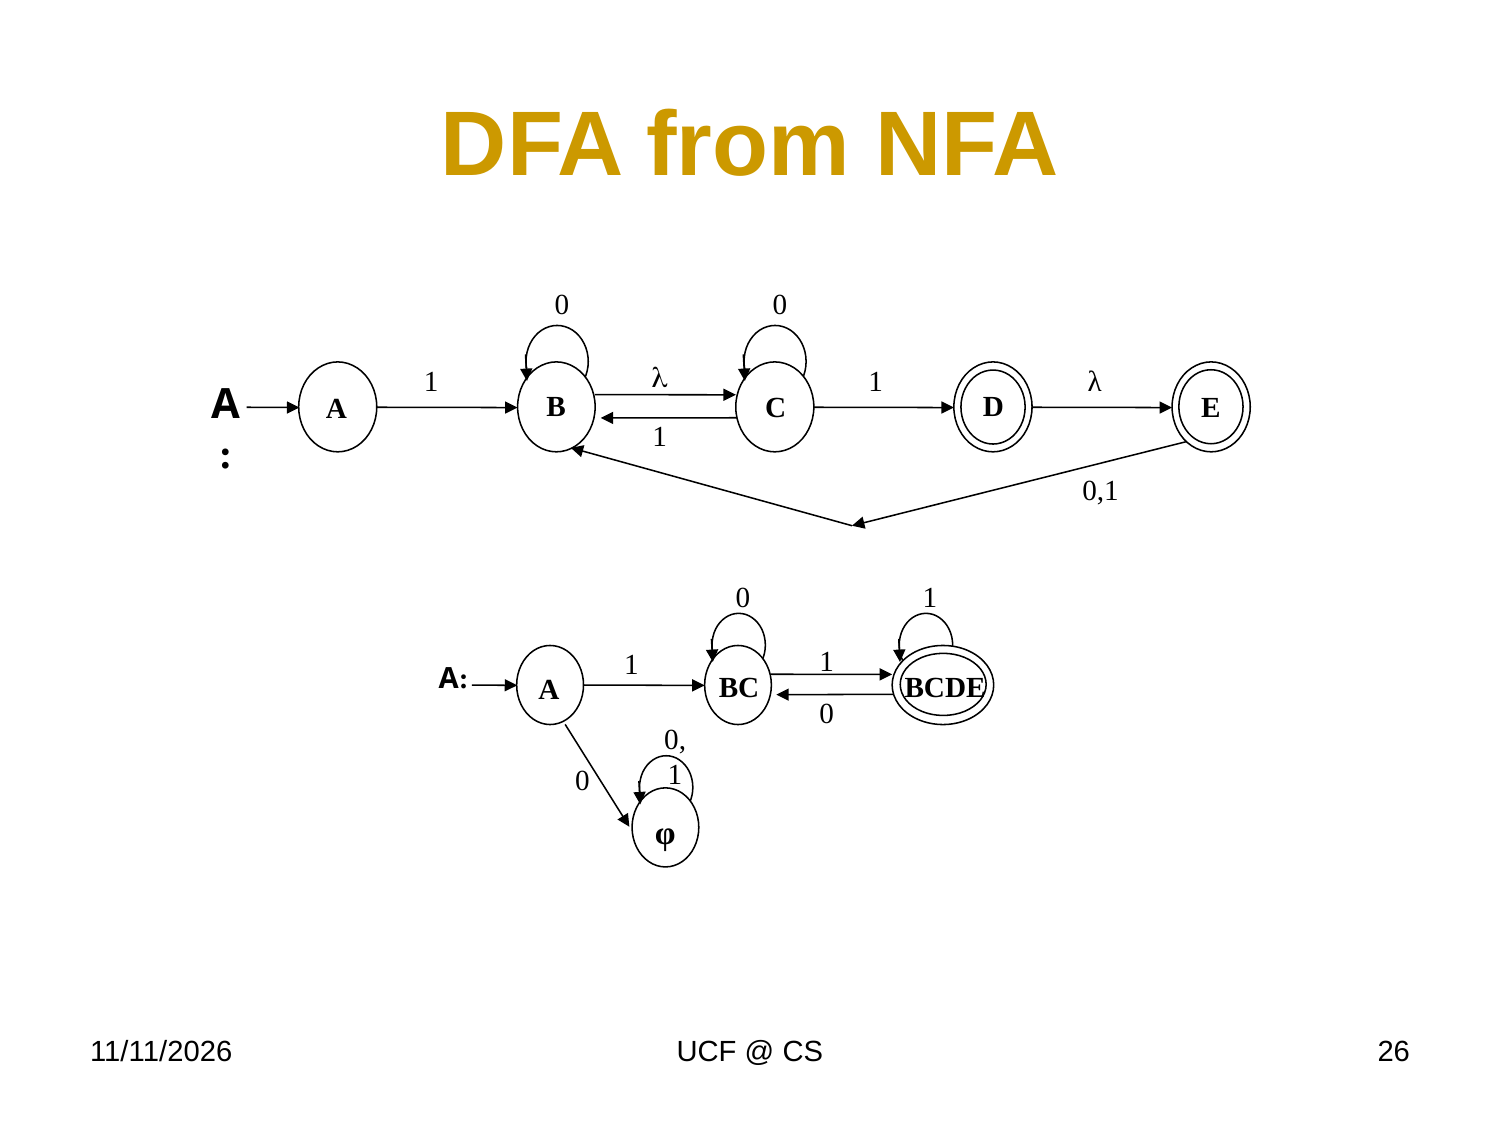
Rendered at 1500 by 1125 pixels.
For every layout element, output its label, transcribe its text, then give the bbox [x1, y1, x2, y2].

footer UCF @ CS [512, 1024, 988, 1103]
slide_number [74, 1024, 426, 1103]
title DFA from NFA [75, 45, 1425, 233]
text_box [112, 237, 1376, 599]
slide_number 26 [1074, 1024, 1426, 1103]
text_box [149, 606, 1276, 963]
